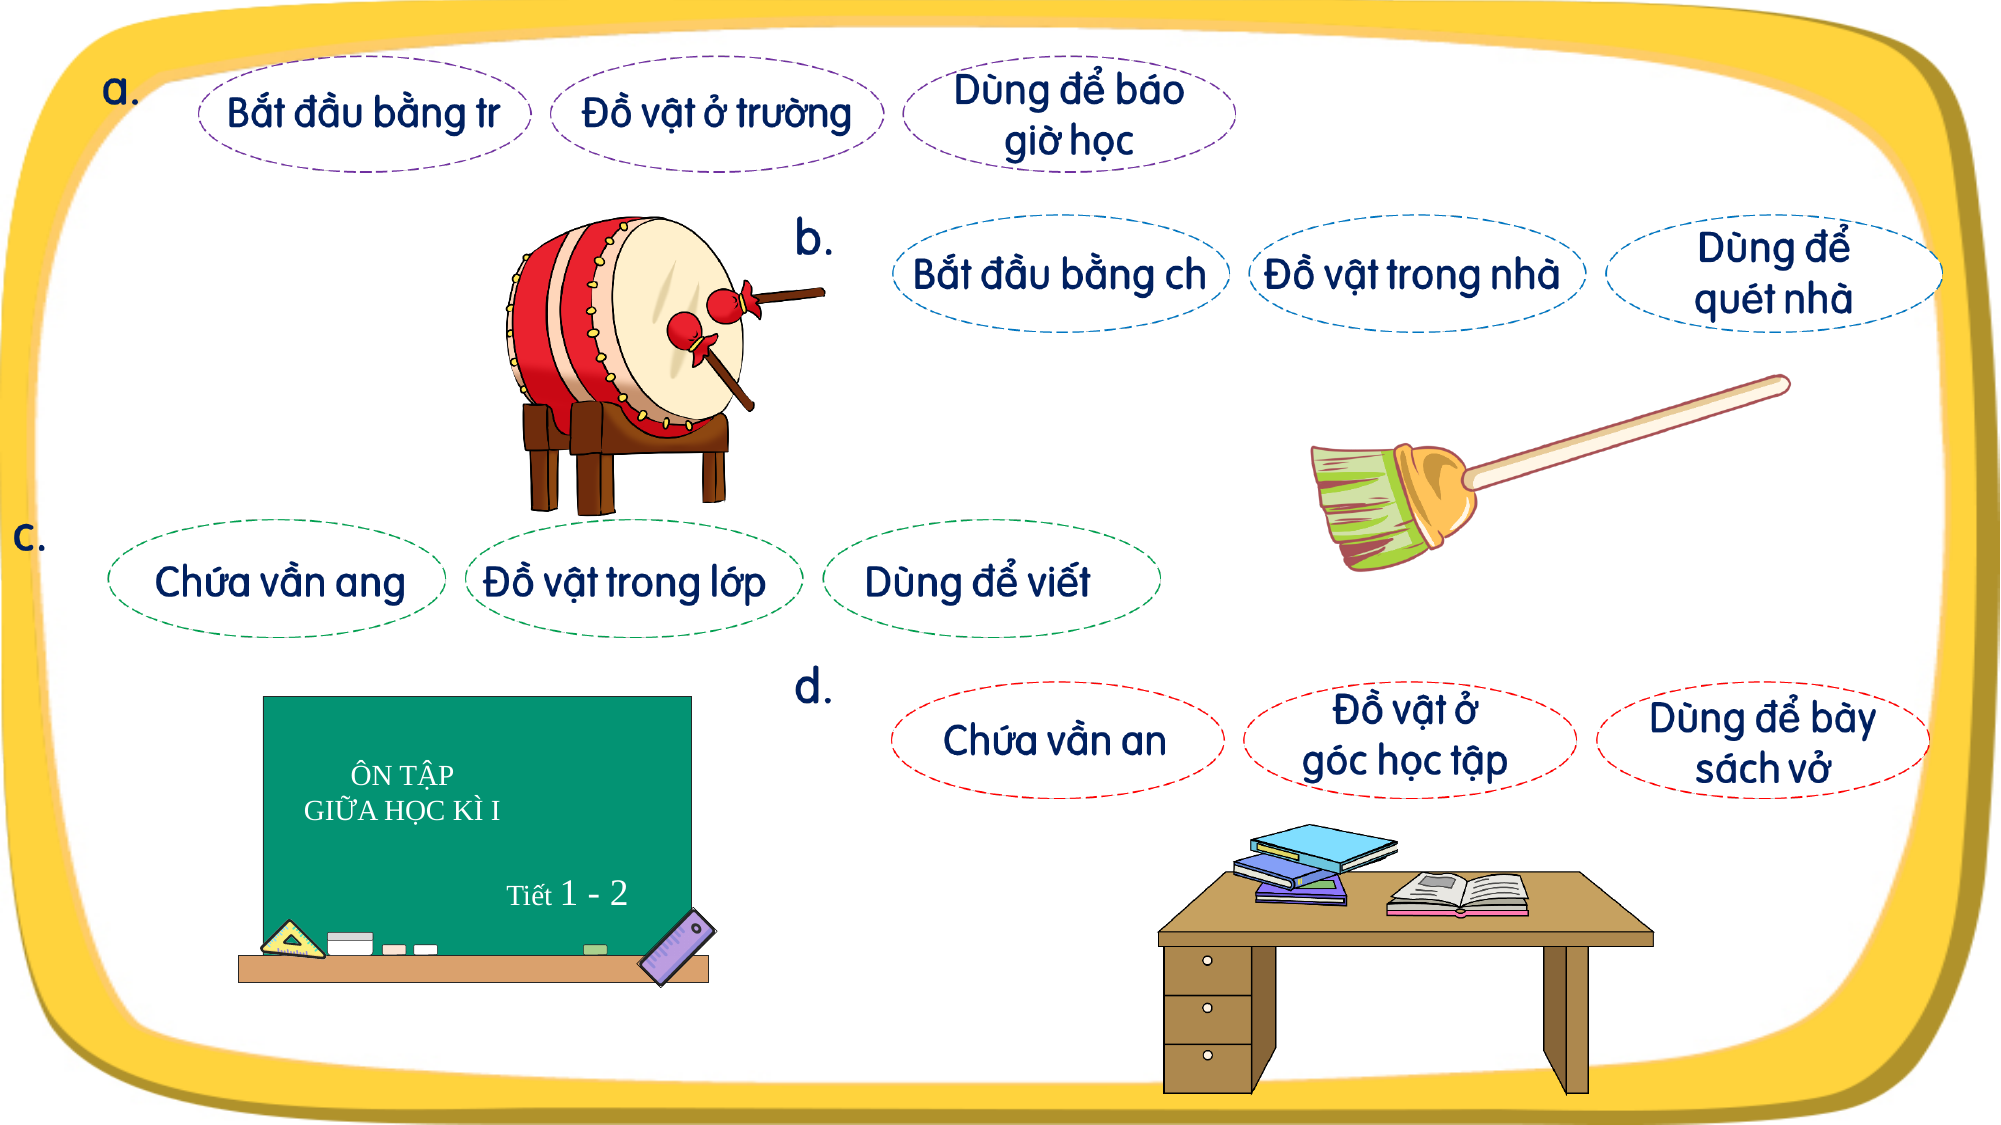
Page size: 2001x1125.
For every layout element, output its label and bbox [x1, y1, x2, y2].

picture [0, 0, 2000, 1125]
text_box [238, 696, 717, 983]
